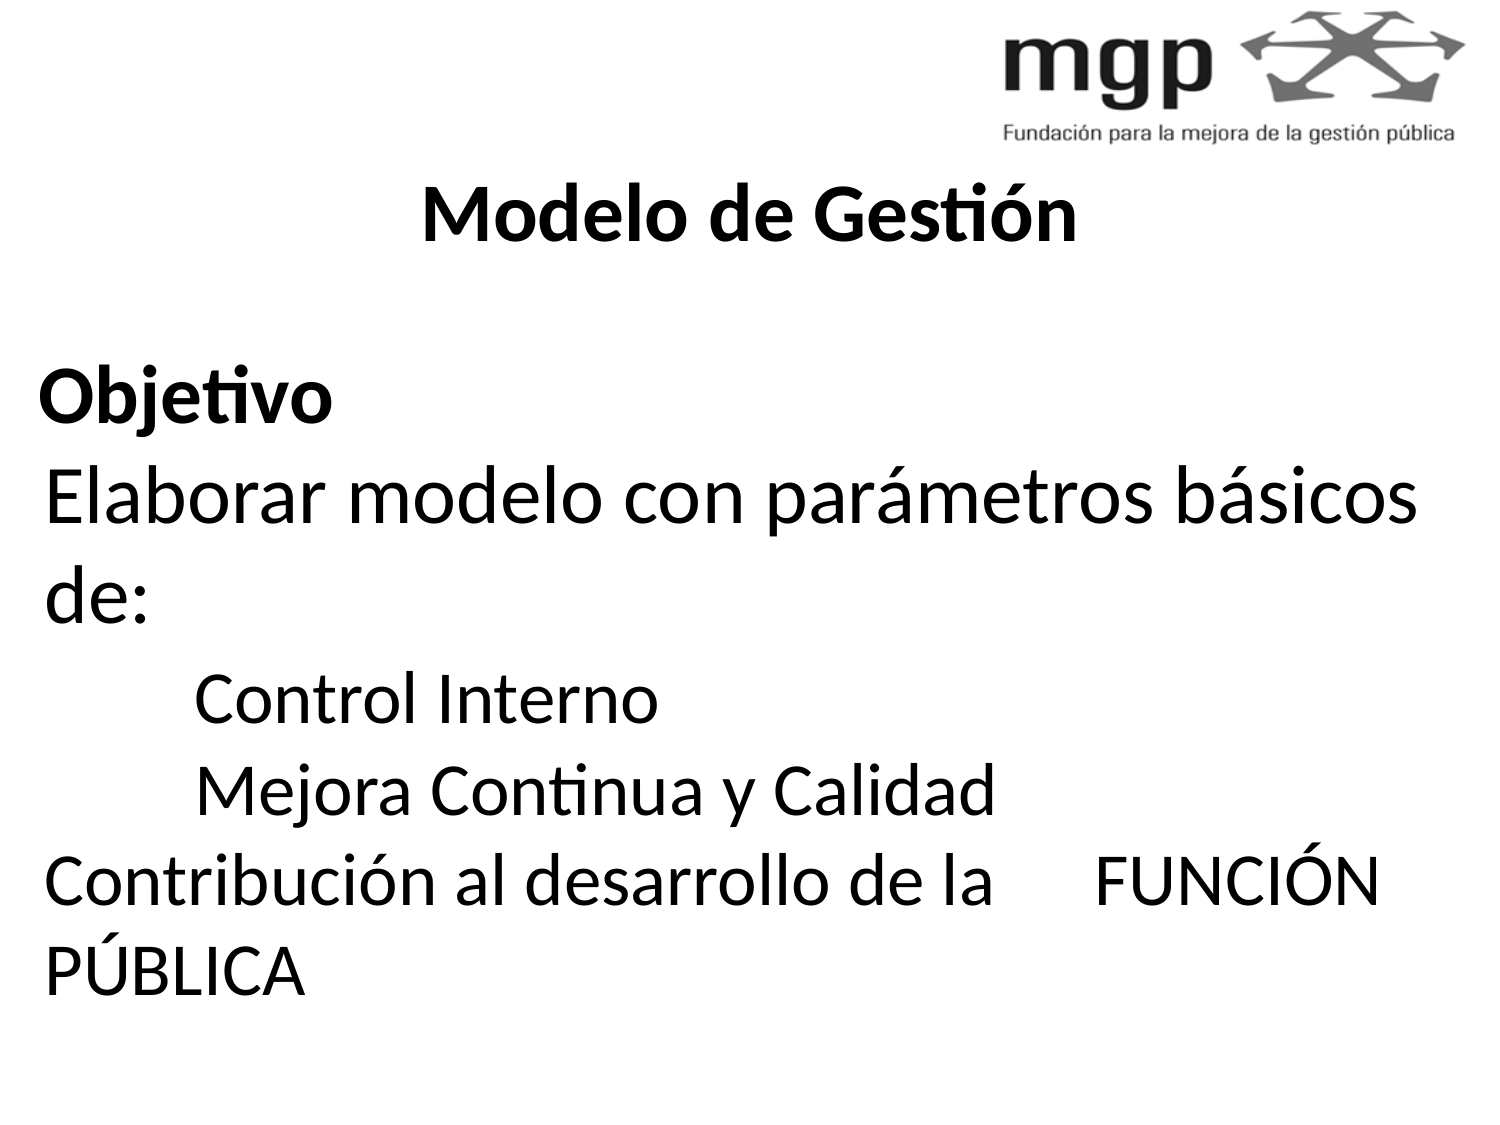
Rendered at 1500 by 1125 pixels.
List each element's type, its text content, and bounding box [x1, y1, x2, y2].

text_box Modelo de Gestión [0, 151, 1500, 266]
picture [994, 0, 1500, 151]
title Objetivo Elaborar modelo con parámetros básicos de: Control Interno Mejora Continua y Calidad Contribución al desarrollo de la FUNCIÓN PÚBLICA [23, 278, 1483, 1073]
